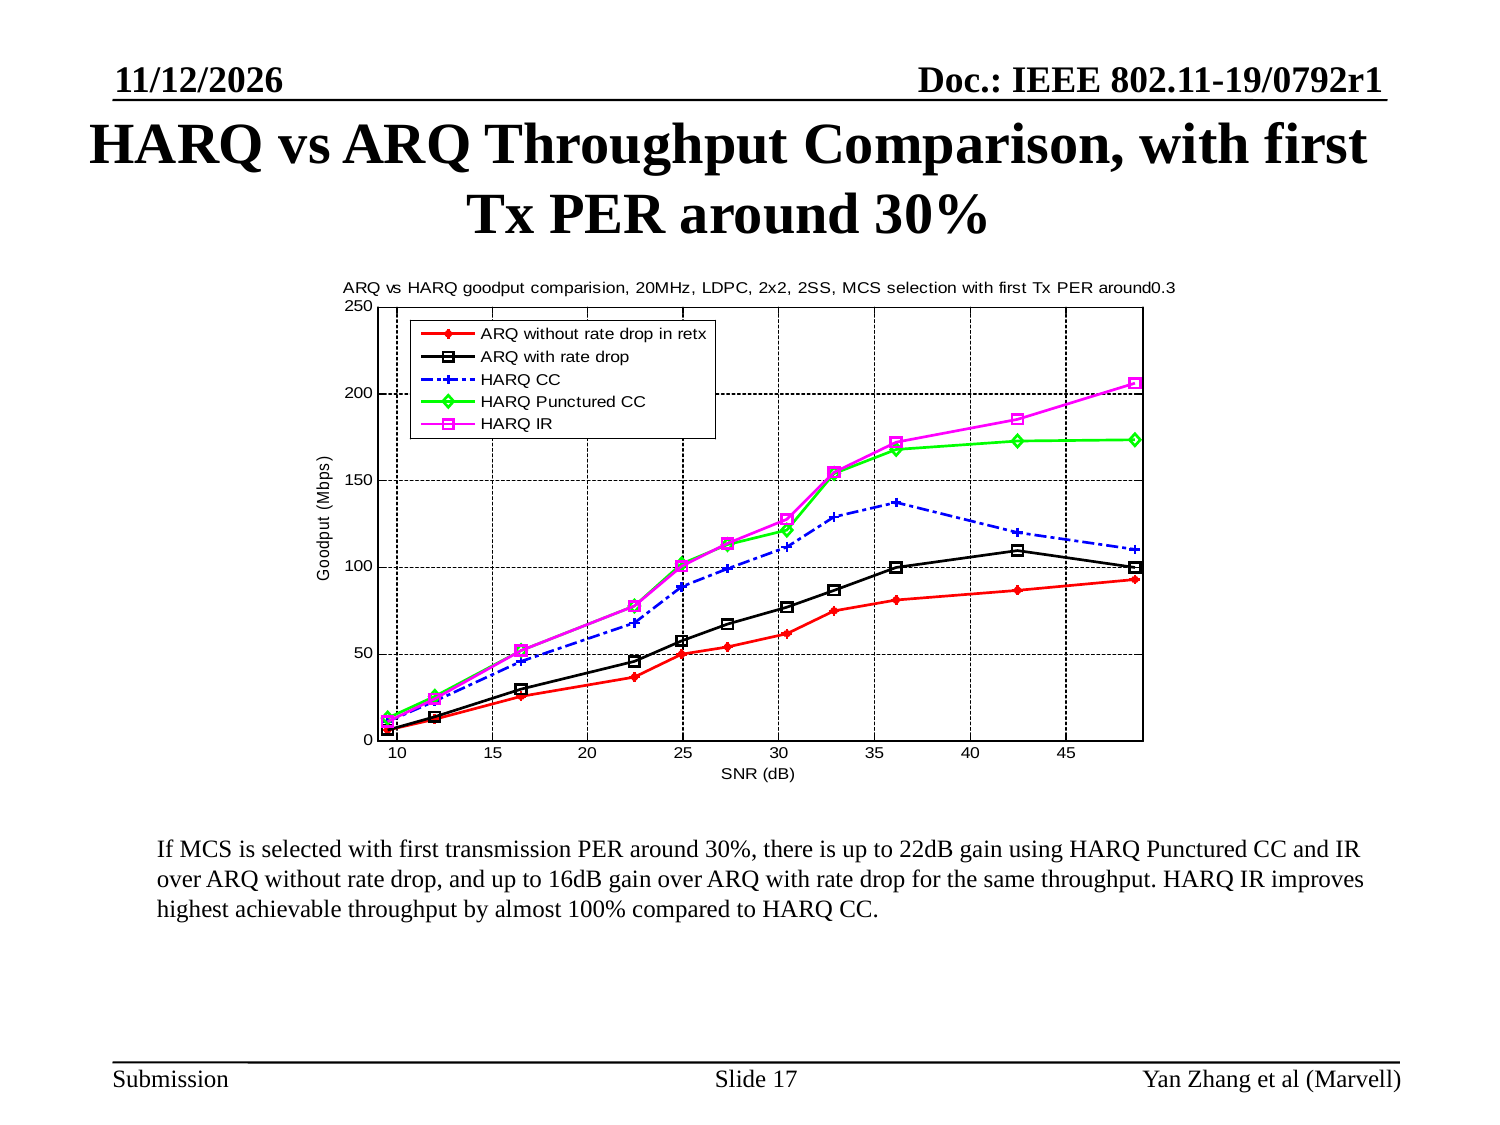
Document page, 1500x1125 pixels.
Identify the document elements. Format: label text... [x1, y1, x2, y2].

picture [249, 267, 1238, 801]
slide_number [114, 54, 368, 101]
list If MCS is selected with first transmission PER around 30%, there is up to 22dB gain using HARQ Punctured CC and IR over ARQ without rate drop, and up to 16dB gain over ARQ with rate drop for the same throughput. HARQ IR improves highest achievable throughput by almost 100% compared to HARQ CC. [141, 824, 1417, 1125]
title HARQ vs ARQ Throughput Comparison, with first Tx PER around 30% [61, 99, 1397, 251]
